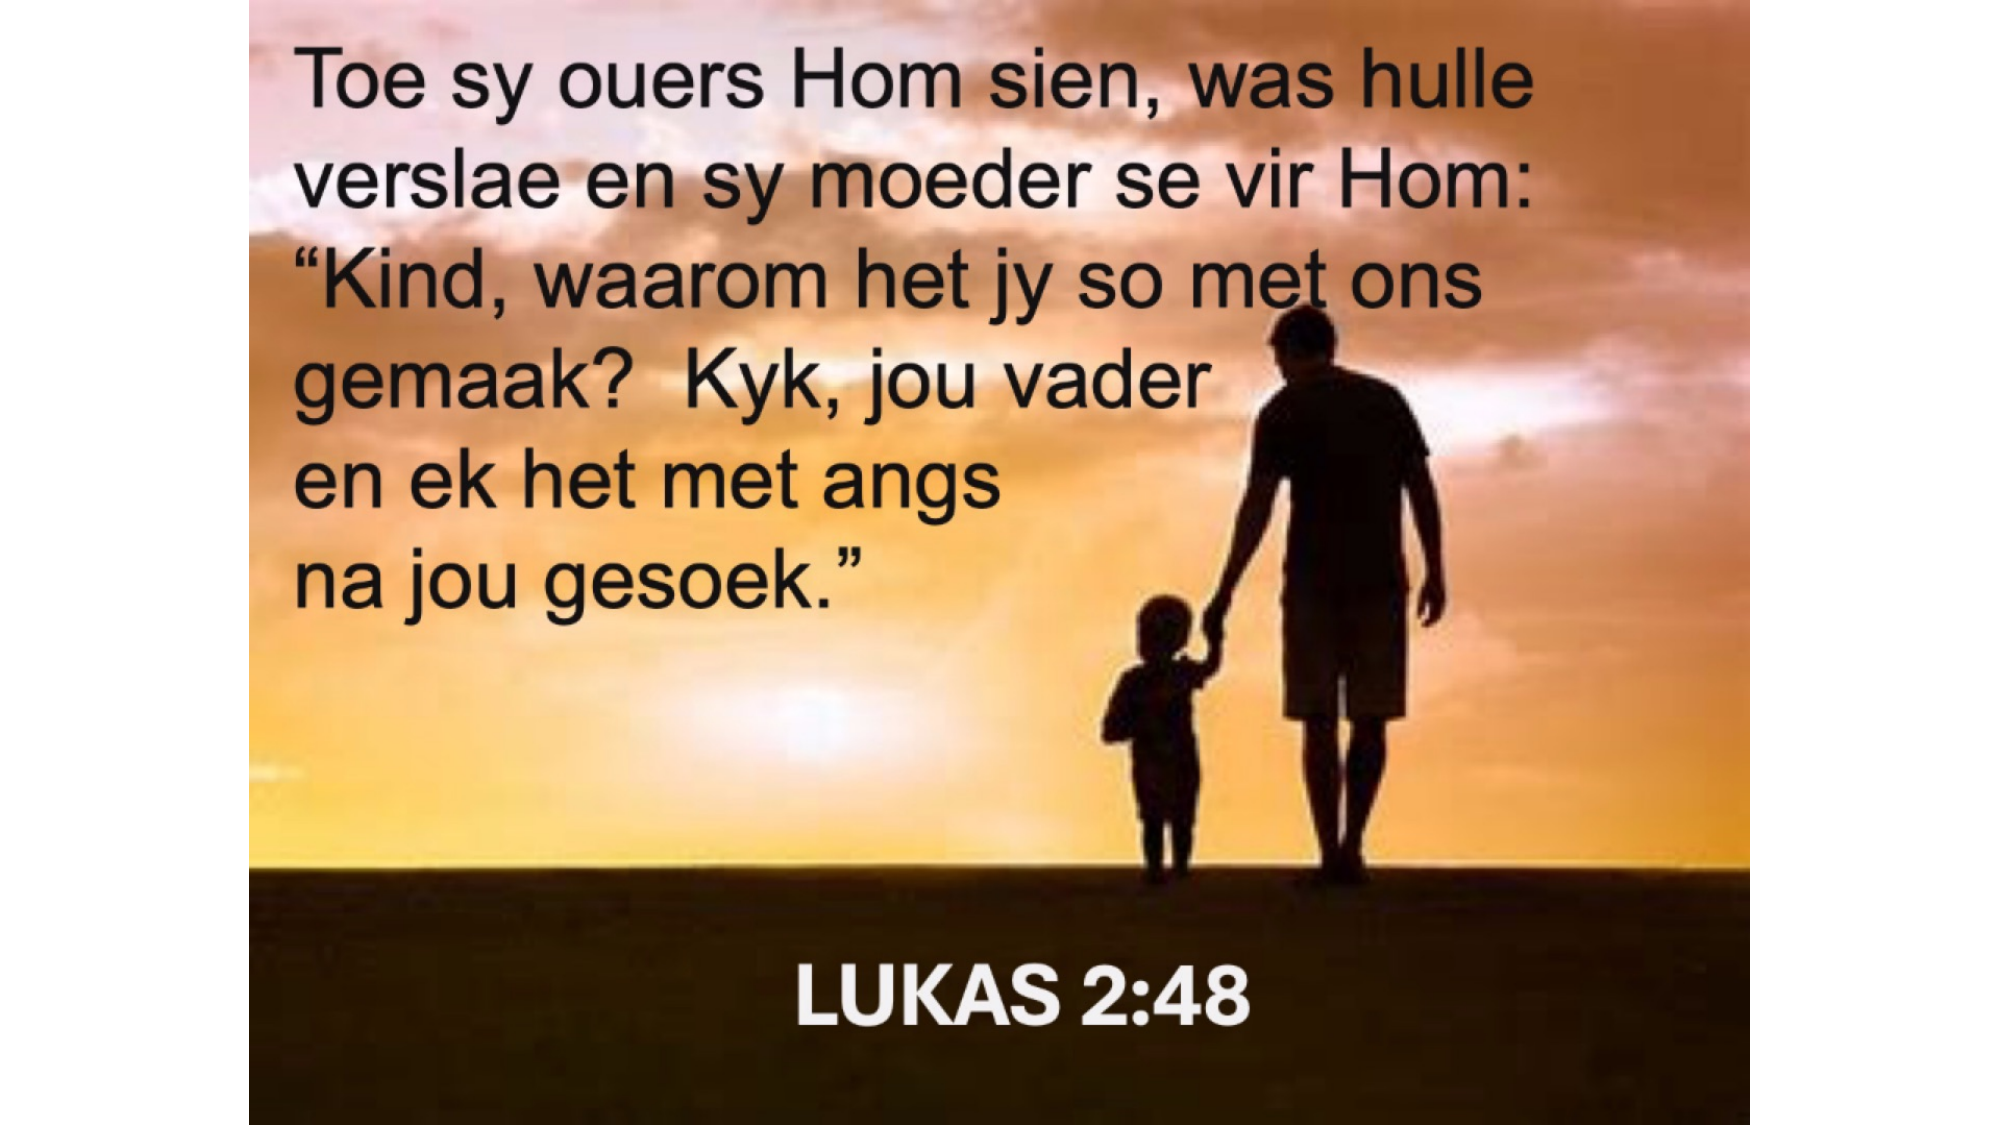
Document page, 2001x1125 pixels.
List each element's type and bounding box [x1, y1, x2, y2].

picture [249, 0, 1750, 1125]
